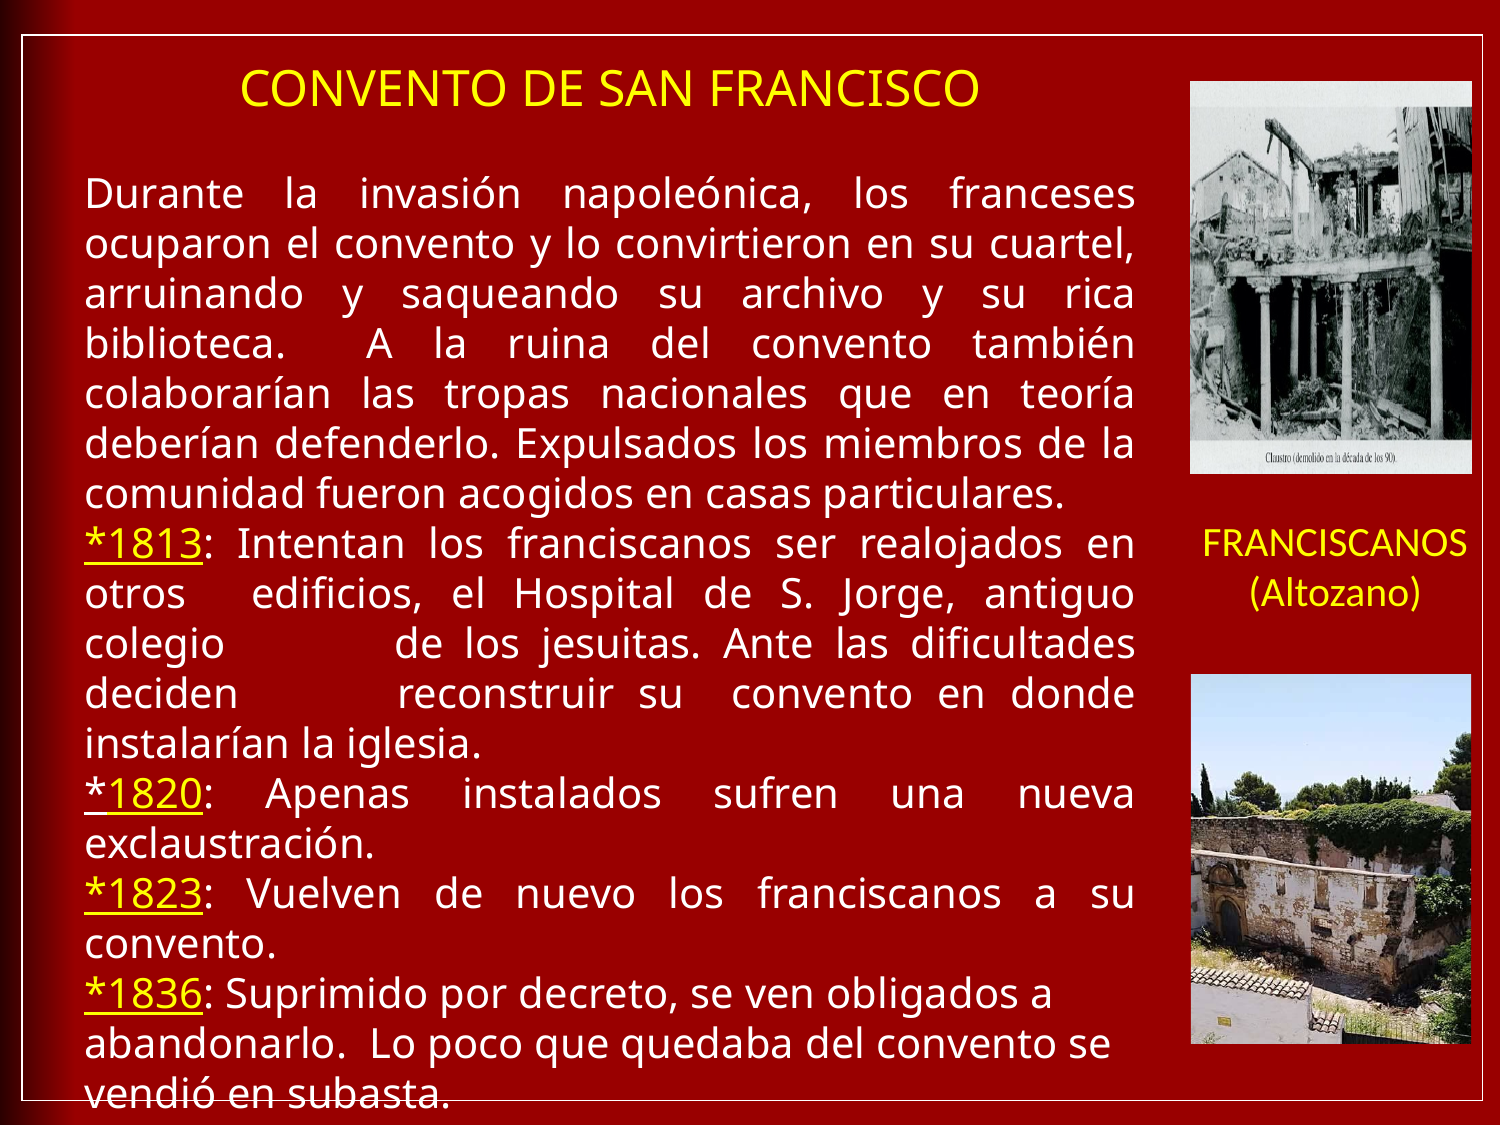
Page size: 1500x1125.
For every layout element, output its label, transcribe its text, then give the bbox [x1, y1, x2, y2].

picture [1190, 674, 1472, 1044]
picture [1190, 81, 1472, 474]
text_box [21, 35, 1483, 1101]
text_box CONVENTO DE SAN FRANCISCO Durante la invasión napoleónica, los franceses ocuparon el convento y lo convirtieron en su cuartel, arruinando y saqueando su archivo y su rica biblioteca. A la ruina del convento también colaborarían las tropas nacionales que en teoría deberían defenderlo. Expulsados los miembros de la comunidad fueron acogidos en casas particulares. *1813: Intentan los franciscanos ser realojados en otros edificios, el Hospital de S. Jorge, antiguo colegio de los jesuitas. Ante las dificultades deciden reconstruir su convento en donde instalarían la iglesia. *1820: Apenas instalados sufren una nueva exclaustración. *1823: Vuelven de nuevo los franciscanos a su convento. *1836: Suprimido por decreto, se ven obligados a abandonarlo. Lo poco que quedaba del convento se vendió en subasta. Con posterioridad, el edificio serviría como molino de aceite y bodega de vinos, lo que conllevaría su actual estado de abandono y ruina. [69, 49, 1152, 1125]
text_box FRANCISCANOS (Altozano) [1162, 507, 1500, 623]
